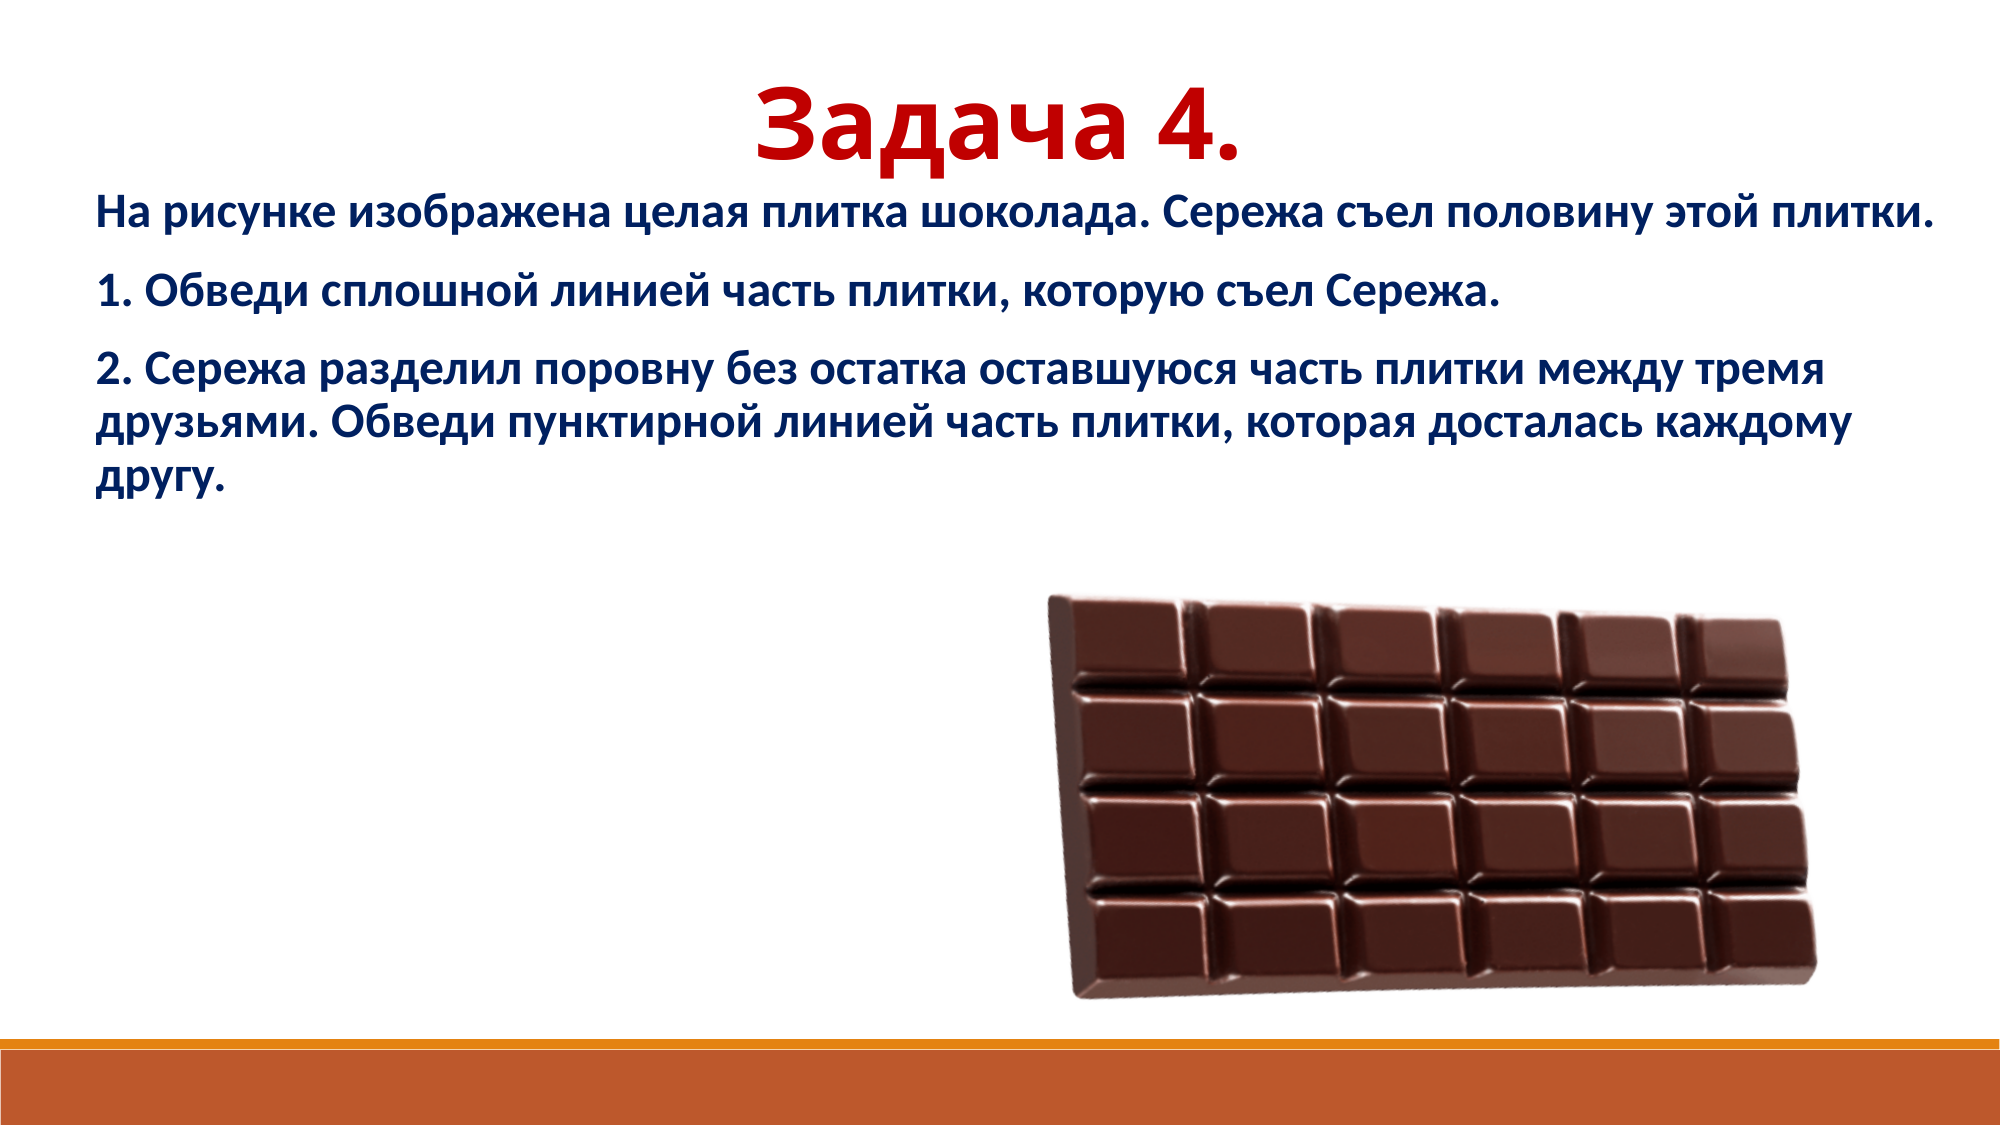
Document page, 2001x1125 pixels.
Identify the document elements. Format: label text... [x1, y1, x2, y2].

text_box На рисунке изображена целая плитка шоколада. Сережа съел половину этой плитки. 1. Обведи сплошной линией часть плитки, которую съел Сережа. 2. Сережа разделил поровну без остатка оставшуюся часть плитки между тремя друзьями. Обведи пунктирной линией часть плитки, которая досталась каждому другу. [80, 177, 1953, 563]
text_box Задача 4. [739, 70, 1359, 177]
picture [929, 380, 1919, 1125]
